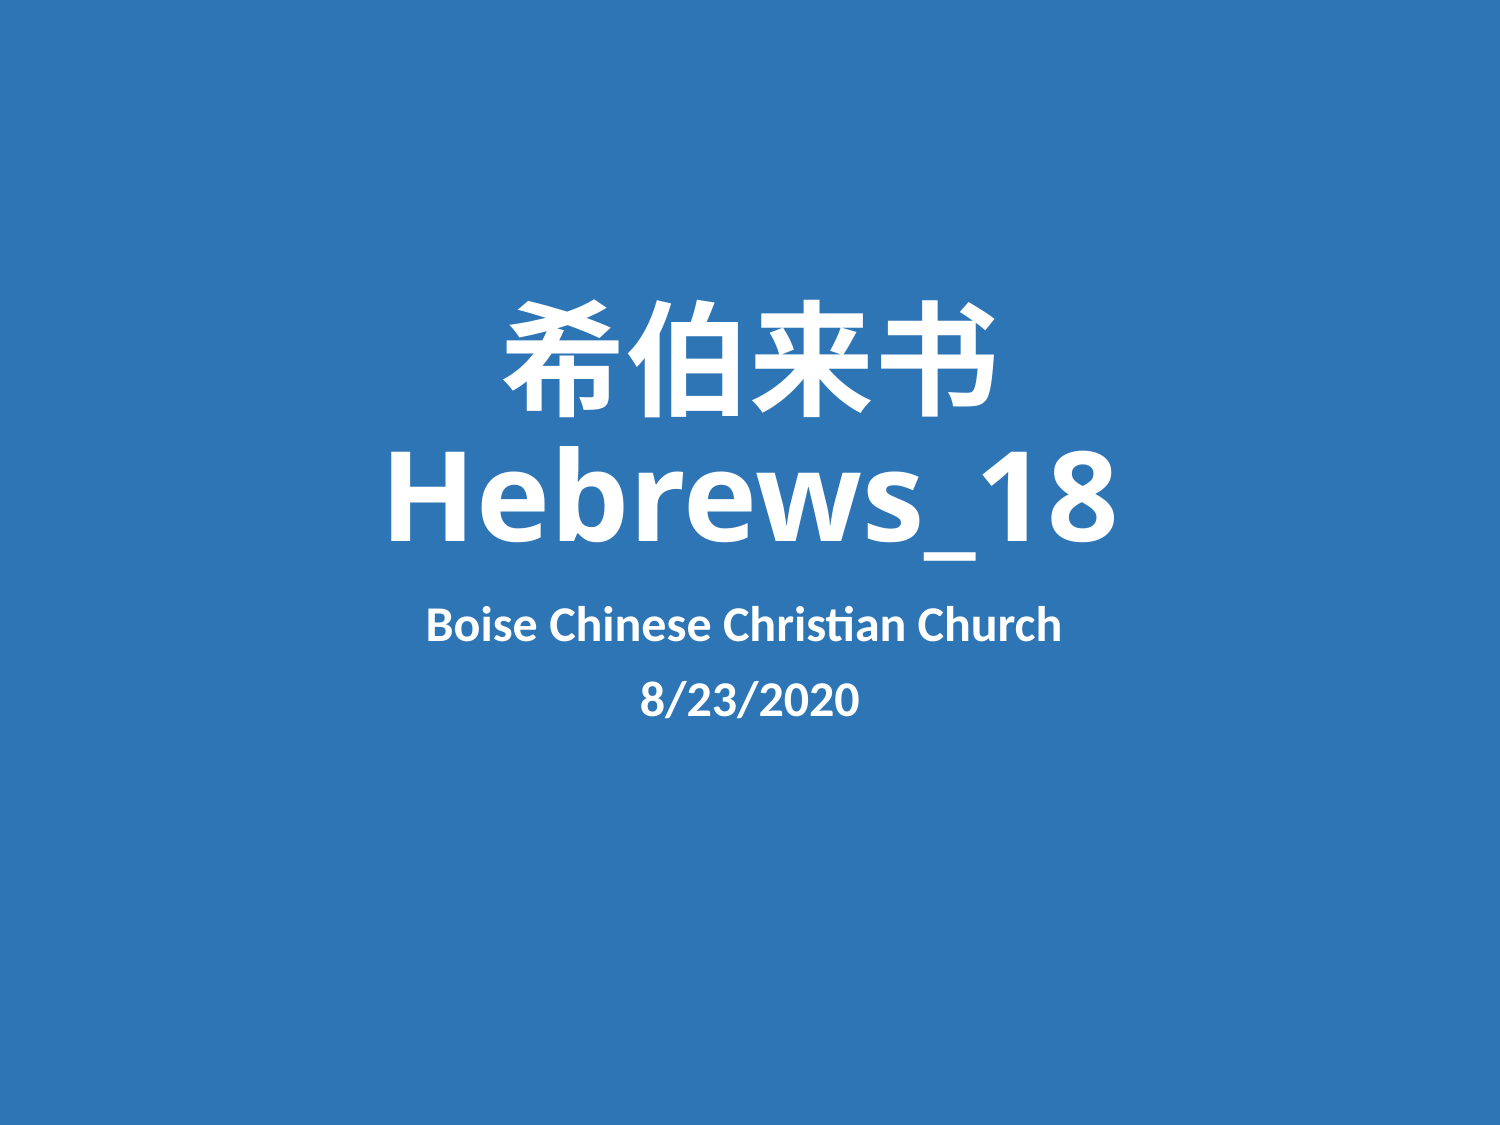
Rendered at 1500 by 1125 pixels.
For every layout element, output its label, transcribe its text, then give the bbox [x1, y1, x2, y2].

title 希伯来书 Hebrews_18 [112, 184, 1388, 576]
subtitle Boise Chinese Christian Church 8/23/2020 [187, 590, 1313, 863]
